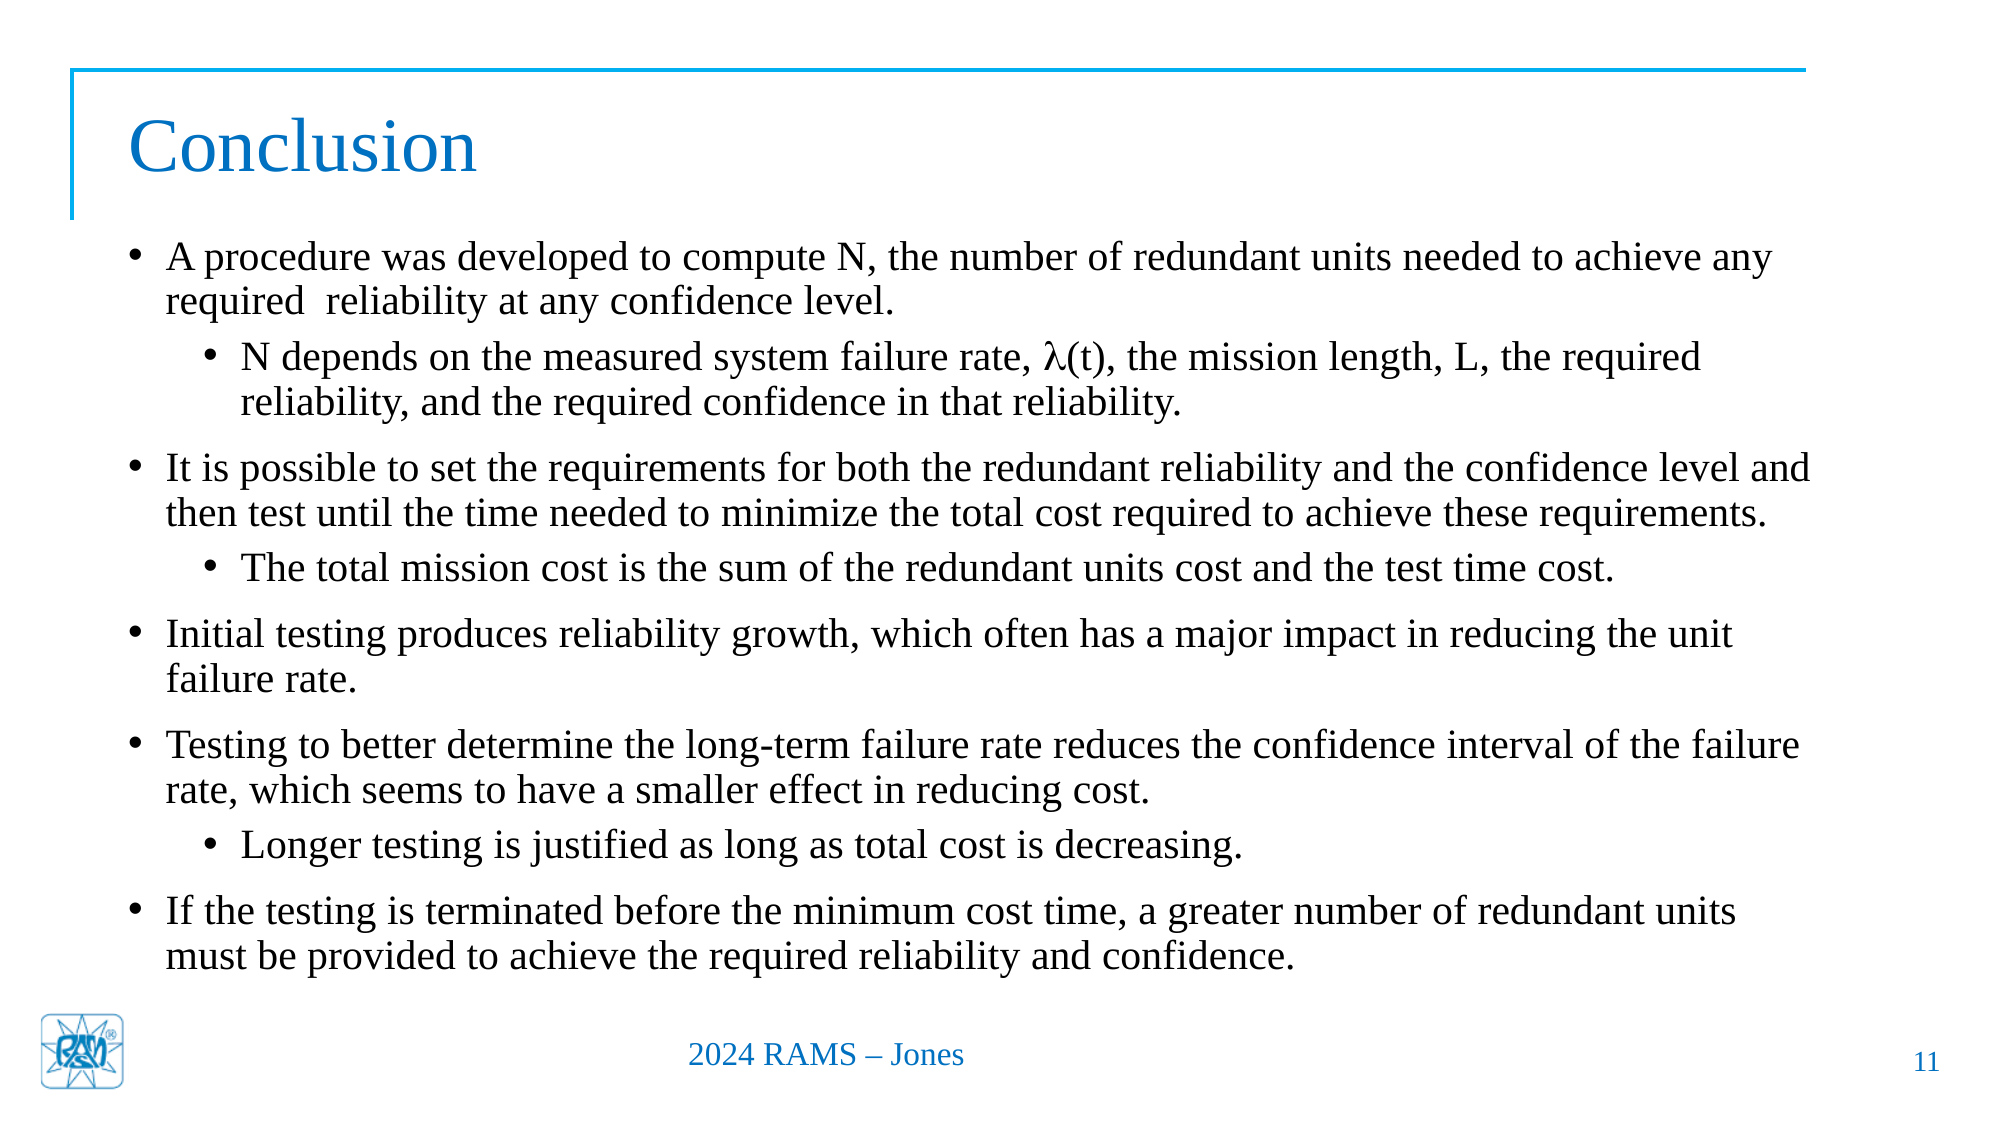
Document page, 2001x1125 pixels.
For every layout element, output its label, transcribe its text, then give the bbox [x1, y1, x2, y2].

title Conclusion [113, 96, 1863, 196]
list A procedure was developed to compute N, the number of redundant units needed to achieve any required reliability at any confidence level. N depends on the measured system failure rate, l(t), the mission length, L, the required reliability, and the required confidence in that reliability. It is possible to set the requirements for both the redundant reliability and the confidence level and then test until the time needed to minimize the total cost required to achieve these requirements. The total mission cost is the sum of the redundant units cost and the test time cost. Initial testing produces reliability growth, which often has a major impact in reducing the unit failure rate. Testing to better determine the long-term failure rate reduces the confidence interval of the failure rate, which seems to have a smaller effect in reducing cost. Longer testing is justified as long as total cost is decreasing. If the testing is terminated before the minimum cost time, a greater number of redundant units must be provided to achieve the required reliability and confidence. [113, 226, 1839, 1029]
picture [40, 1013, 129, 1090]
